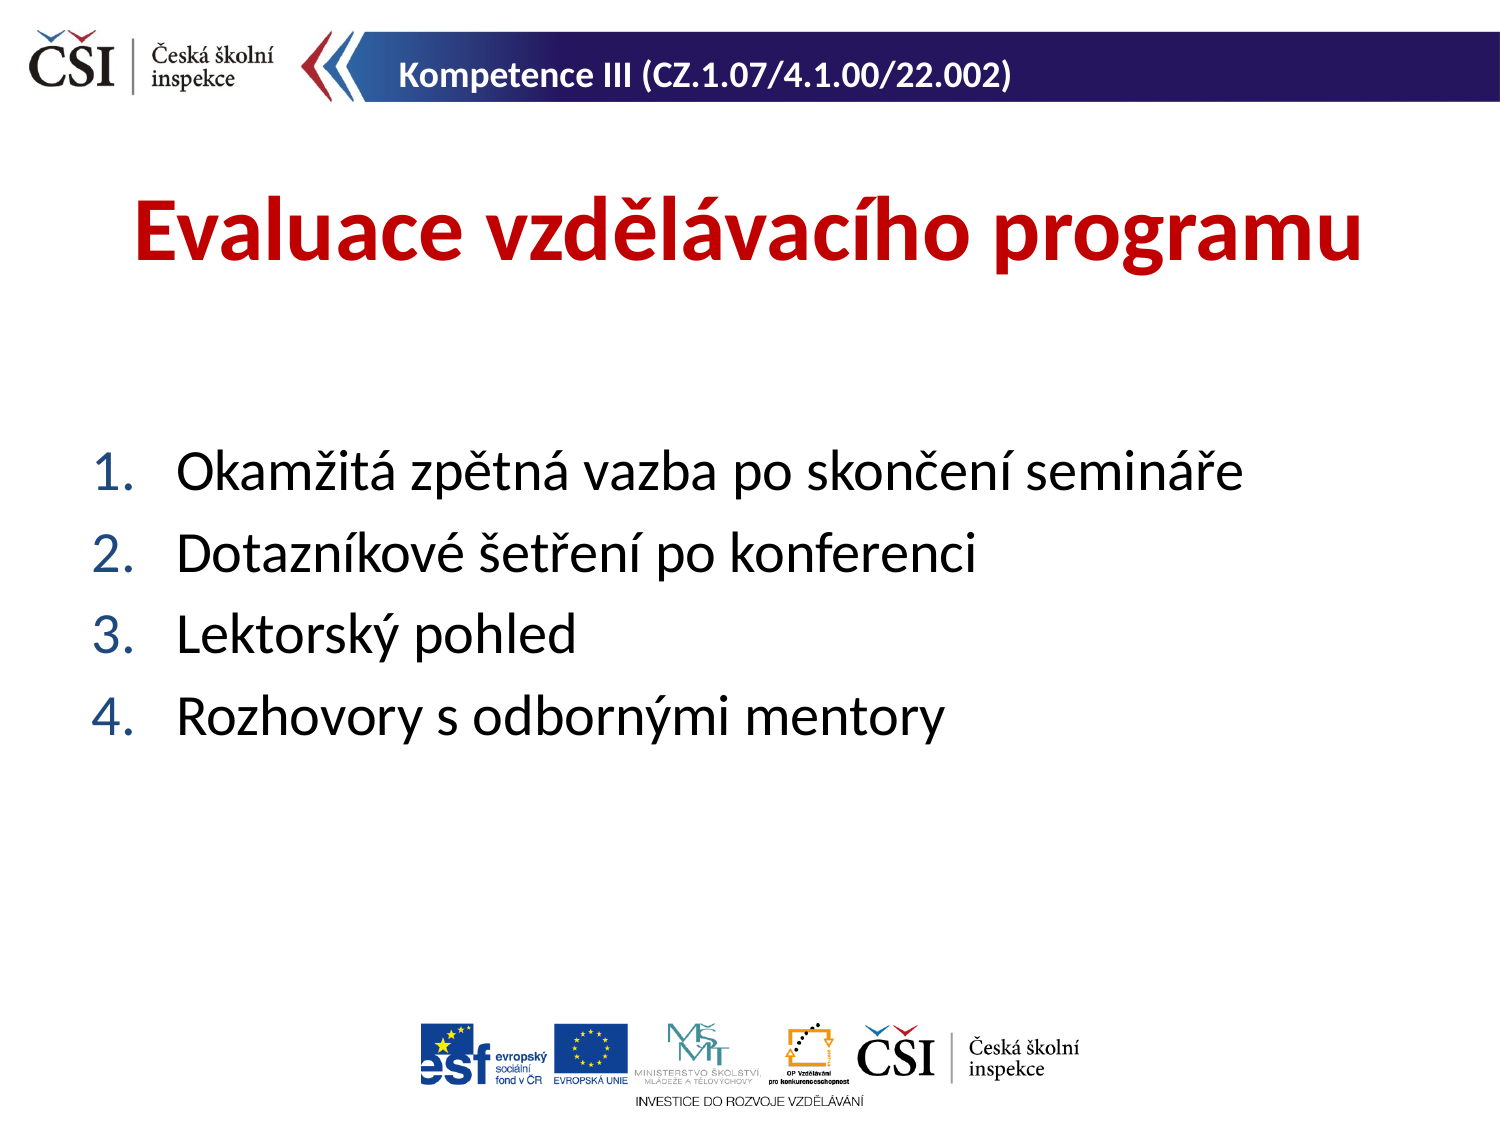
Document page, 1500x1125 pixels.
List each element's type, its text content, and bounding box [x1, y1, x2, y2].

list Evaluace vzdělávacího programu [76, 160, 1424, 303]
picture [421, 1023, 1079, 1106]
picture [29, 30, 1500, 102]
list Kompetence III (CZ.1.07/4.1.00/22.002) [383, 42, 1270, 91]
list Okamžitá zpětná vazba po skončení semináře Dotazníkové šetření po konferenci Lektorský pohled Rozhovory s odbornými mentory [76, 338, 1424, 1012]
